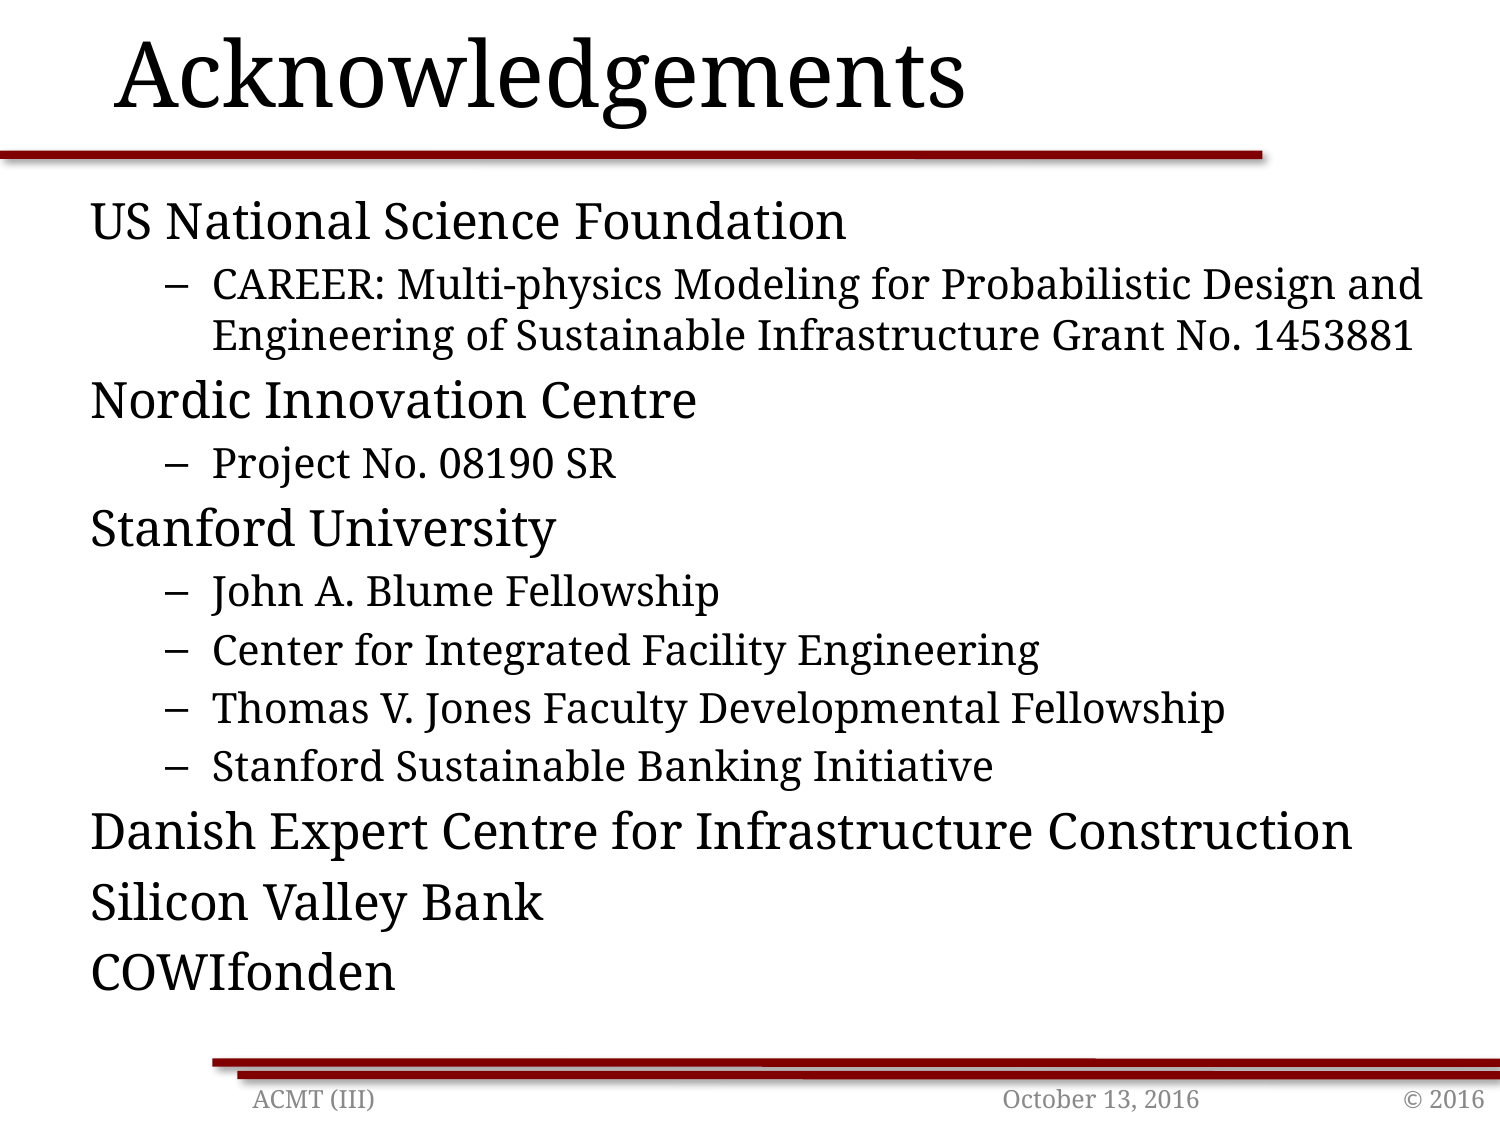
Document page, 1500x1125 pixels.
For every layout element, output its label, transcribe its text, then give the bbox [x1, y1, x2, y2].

title Acknowledgements [99, 12, 1426, 131]
list US National Science Foundation CAREER: Multi-physics Modeling for Probabilistic Design and Engineering of Sustainable Infrastructure Grant No. 1453881 Nordic Innovation Centre Project No. 08190 SR Stanford University John A. Blume Fellowship Center for Integrated Facility Engineering Thomas V. Jones Faculty Developmental Fellowship Stanford Sustainable Banking Initiative Danish Expert Centre for Infrastructure Construction Silicon Valley Bank COWIfonden [74, 182, 1451, 1001]
